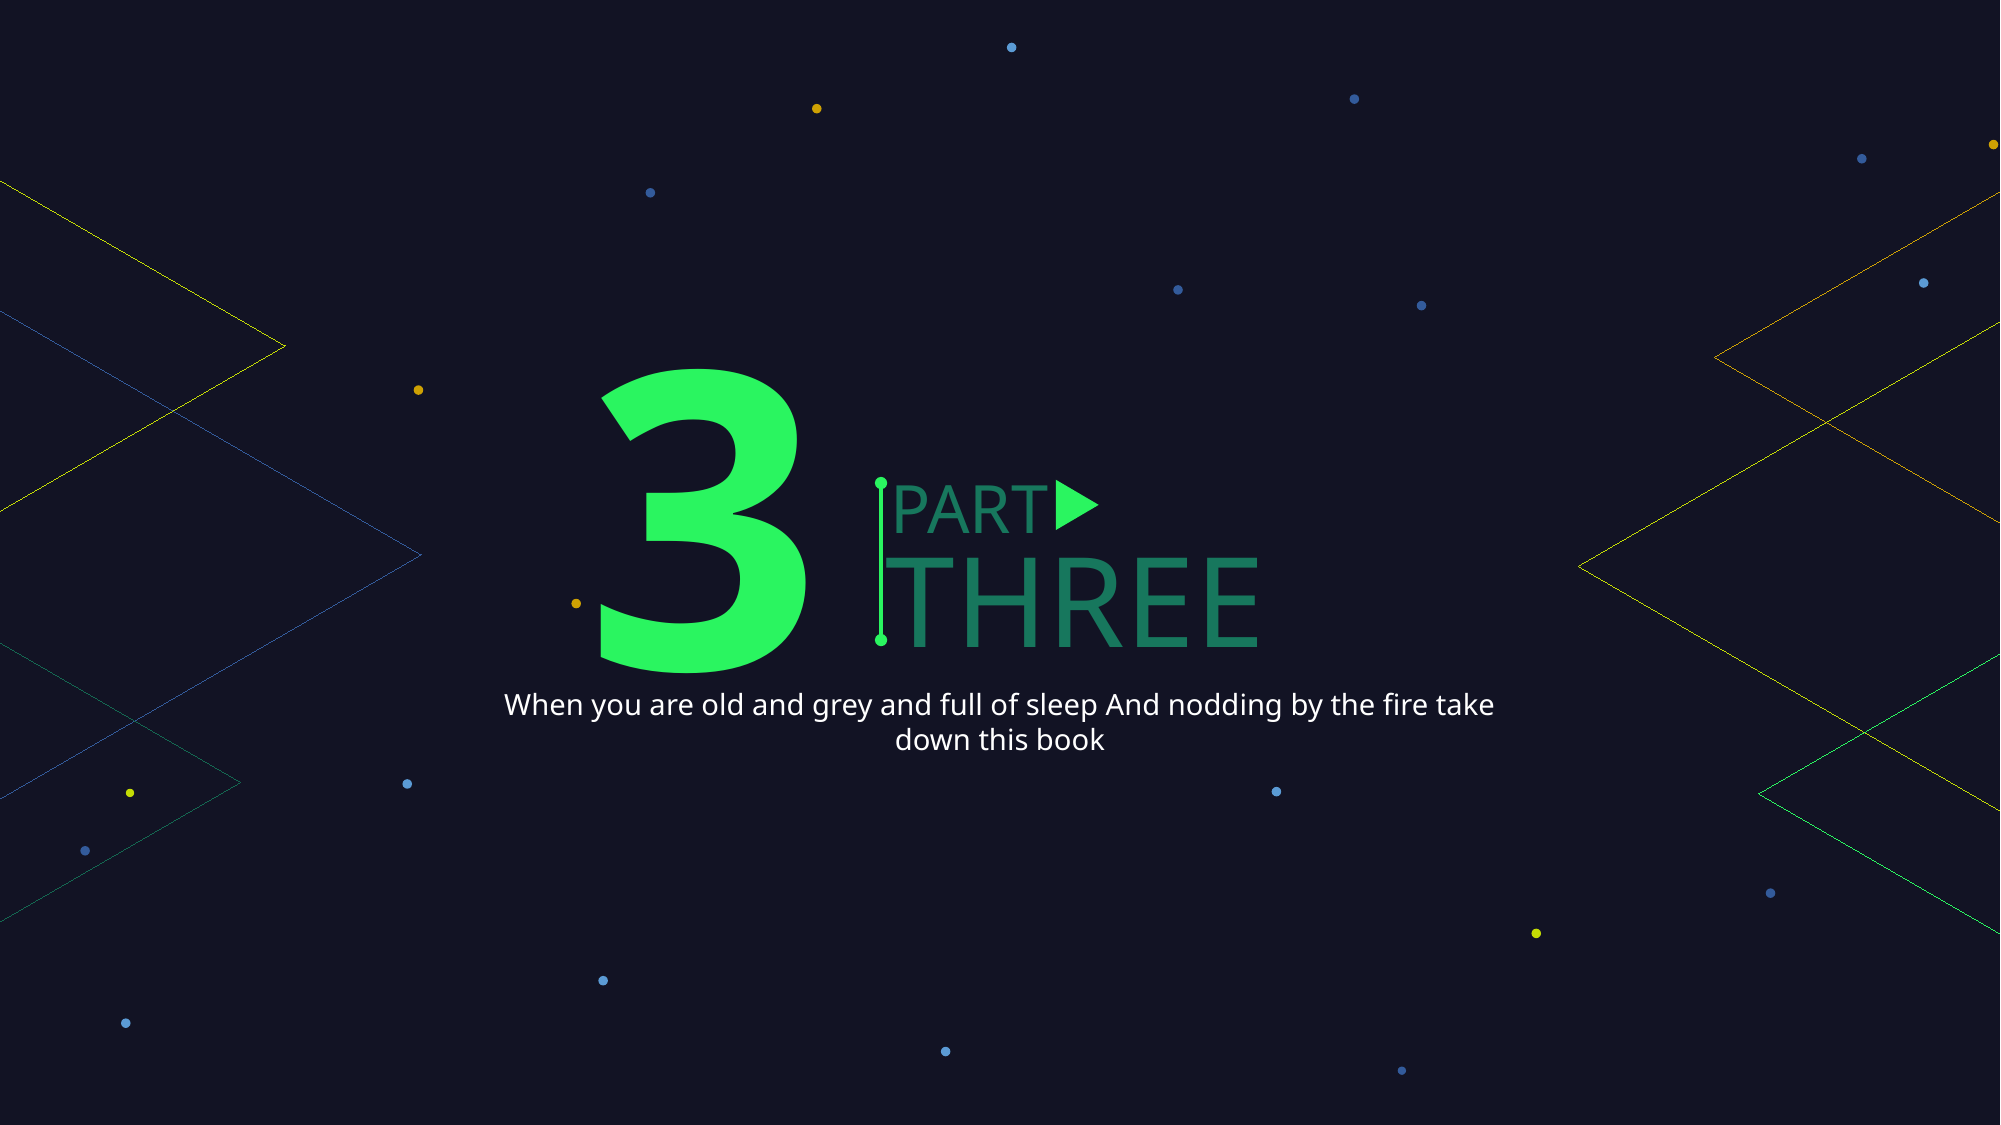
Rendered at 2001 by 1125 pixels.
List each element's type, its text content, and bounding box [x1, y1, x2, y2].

text_box [1758, 653, 2000, 934]
text_box [1415, 299, 1428, 312]
text_box [1172, 284, 1184, 296]
text_box [1764, 887, 1777, 900]
text_box [1714, 191, 2000, 422]
text_box [597, 974, 609, 987]
text_box [1530, 927, 1543, 940]
text_box [644, 186, 657, 199]
text_box [810, 102, 823, 115]
text_box [1348, 93, 1361, 105]
text_box THREE [871, 515, 1398, 678]
text_box [1055, 479, 1099, 515]
text_box When you are old and grey and full of sleep And nodding by the fire take down this book [449, 678, 1551, 764]
text_box [0, 642, 241, 922]
text_box [1855, 152, 1868, 165]
text_box [939, 1045, 952, 1058]
text_box [1270, 785, 1283, 798]
text_box [401, 778, 414, 790]
text_box [0, 310, 422, 721]
text_box [1005, 41, 1018, 54]
text_box [1578, 321, 2000, 732]
text_box PART [875, 458, 1168, 515]
text_box [412, 384, 425, 396]
text_box [1396, 1065, 1408, 1076]
text_box 3 [565, 247, 950, 678]
text_box [1987, 138, 2000, 151]
text_box [0, 180, 286, 411]
text_box [119, 1017, 132, 1030]
